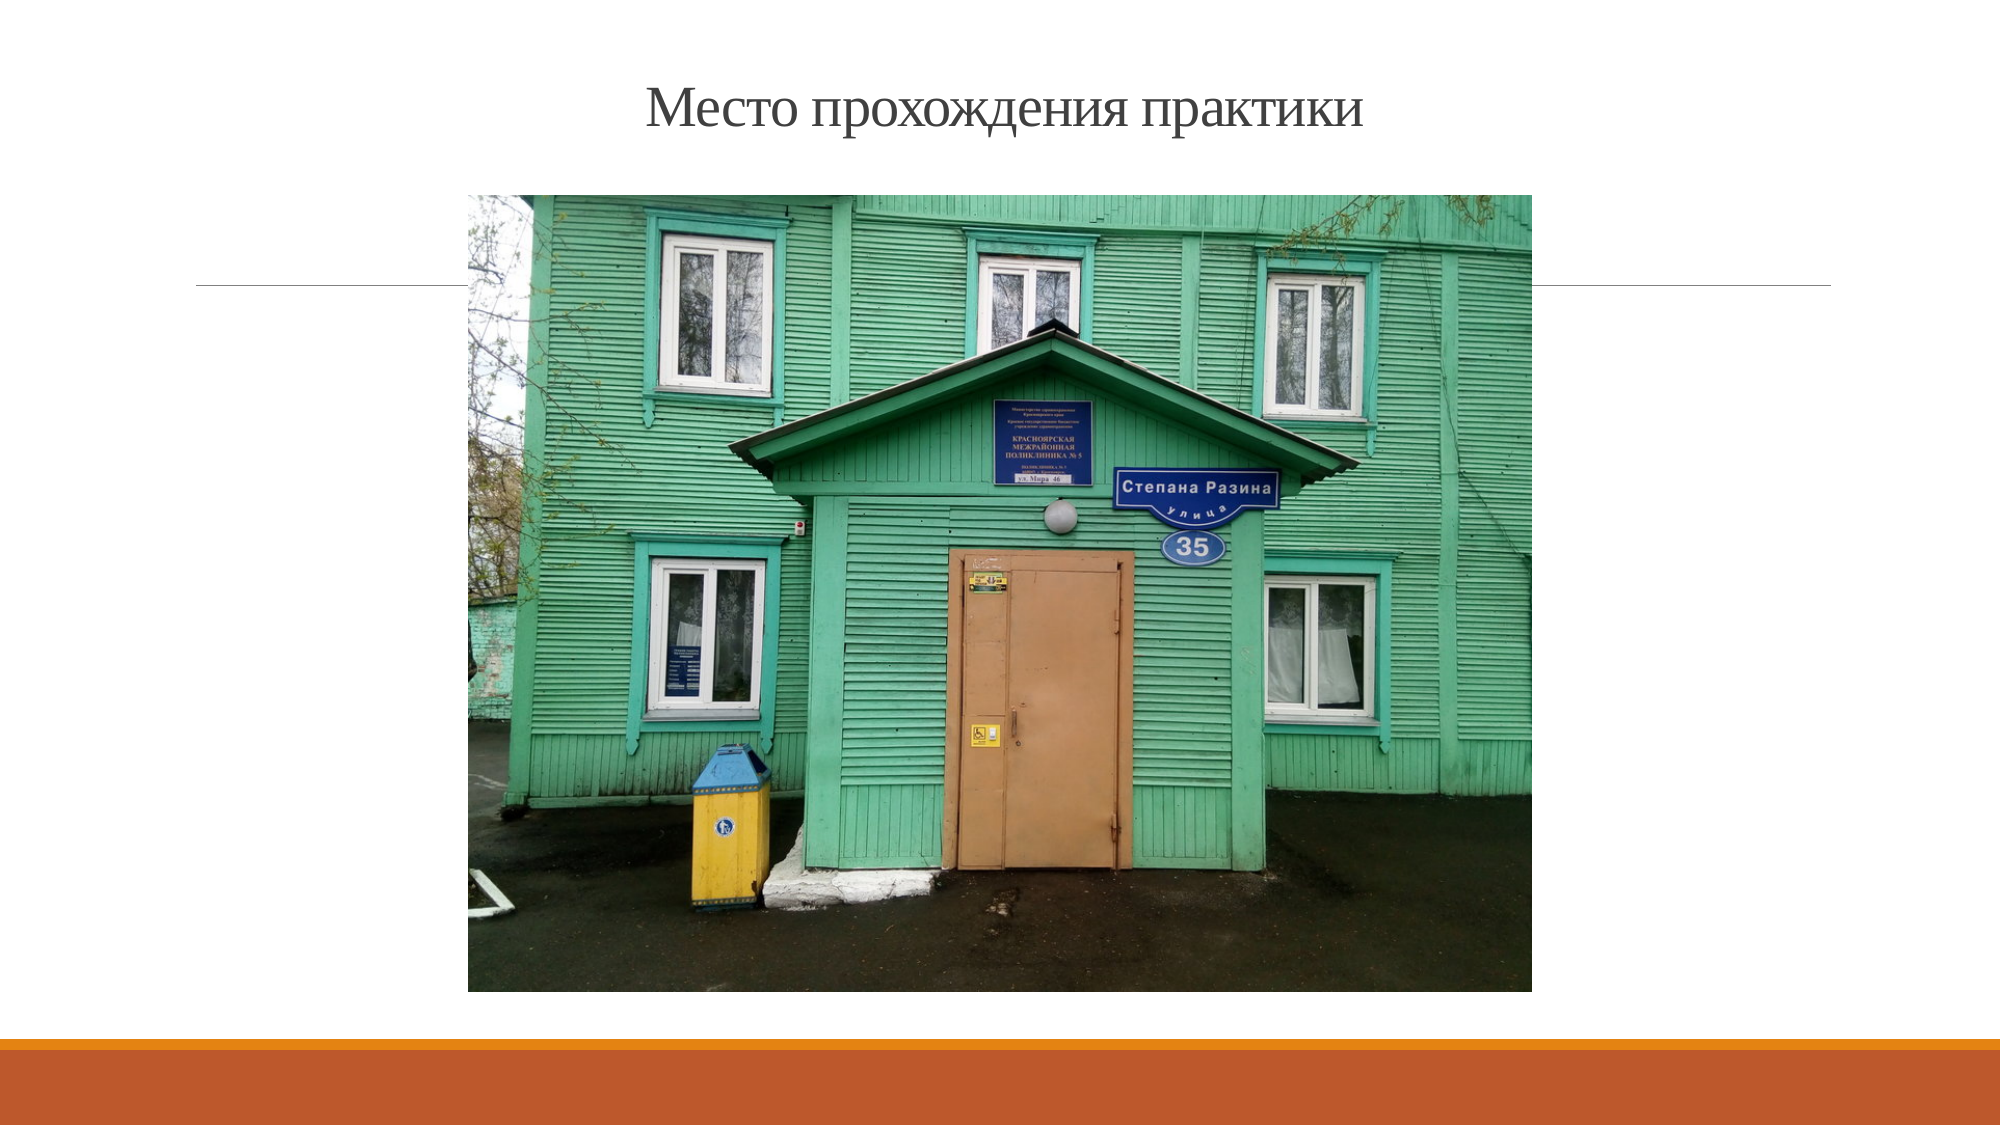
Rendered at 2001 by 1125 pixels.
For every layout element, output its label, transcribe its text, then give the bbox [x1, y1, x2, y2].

title Место прохождения практики [180, 47, 1830, 146]
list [468, 194, 1532, 993]
